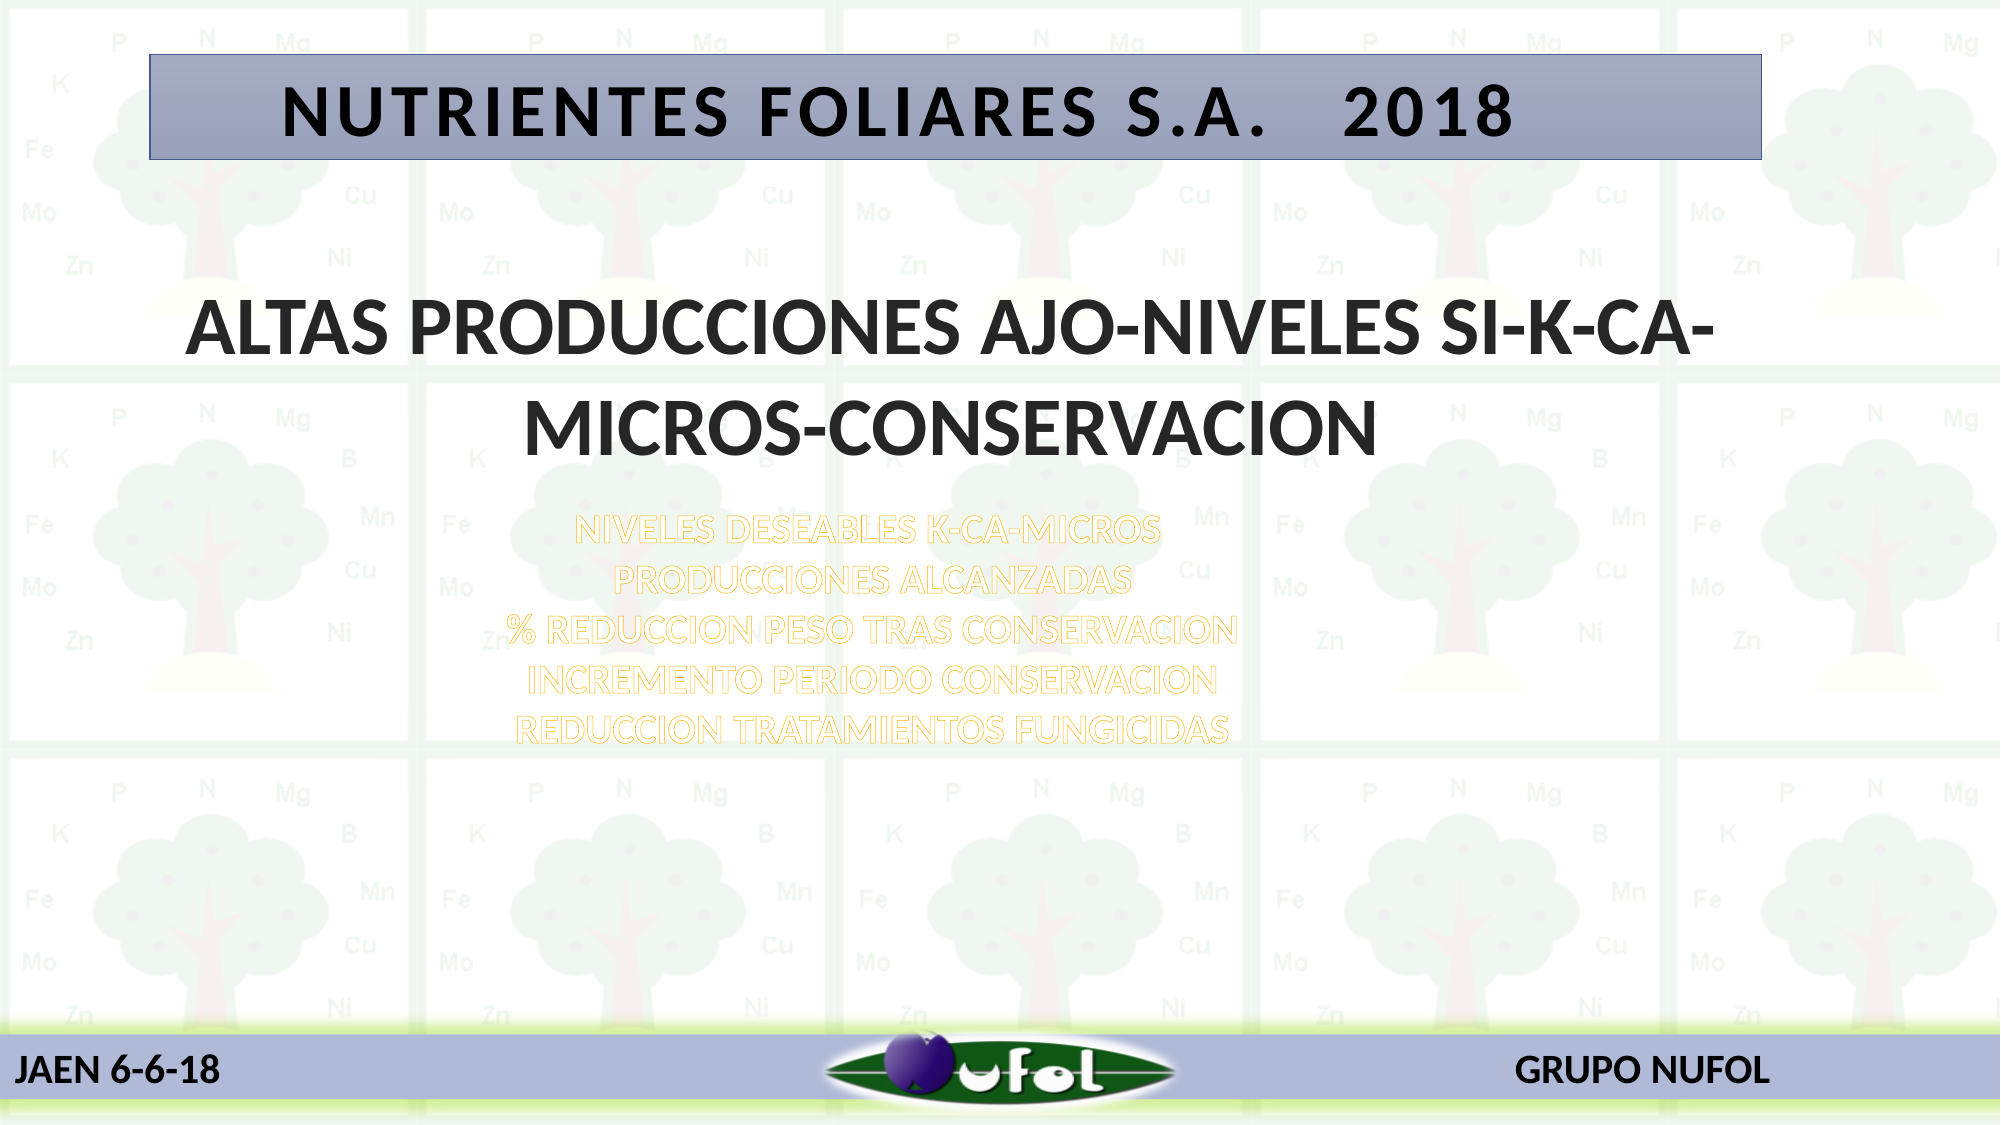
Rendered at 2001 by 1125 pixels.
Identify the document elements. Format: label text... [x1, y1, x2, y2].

picture [813, 1023, 1187, 1121]
text_box JAEN 6-6-18 GRUPO NUFOL [0, 1034, 813, 1100]
text_box ALTAS PRODUCCIONES AJO-NIVELES SI-K-CA-MICROS-CONSERVACION [145, 264, 1758, 479]
text_box NUTRIENTES FOLIARES S.A. 2018 [149, 54, 1762, 160]
text_box NIVELES DESEABLES K-CA-MICROS PRODUCCIONES ALCANZADAS % REDUCCION PESO TRAS CONSERVACION INCREMENTO PERIODO CONSERVACION REDUCCION TRATAMIENTOS FUNGICIDAS [490, 493, 1255, 759]
text_box JAEN 6-6-18 GRUPO NUFOL [1187, 1034, 2000, 1100]
